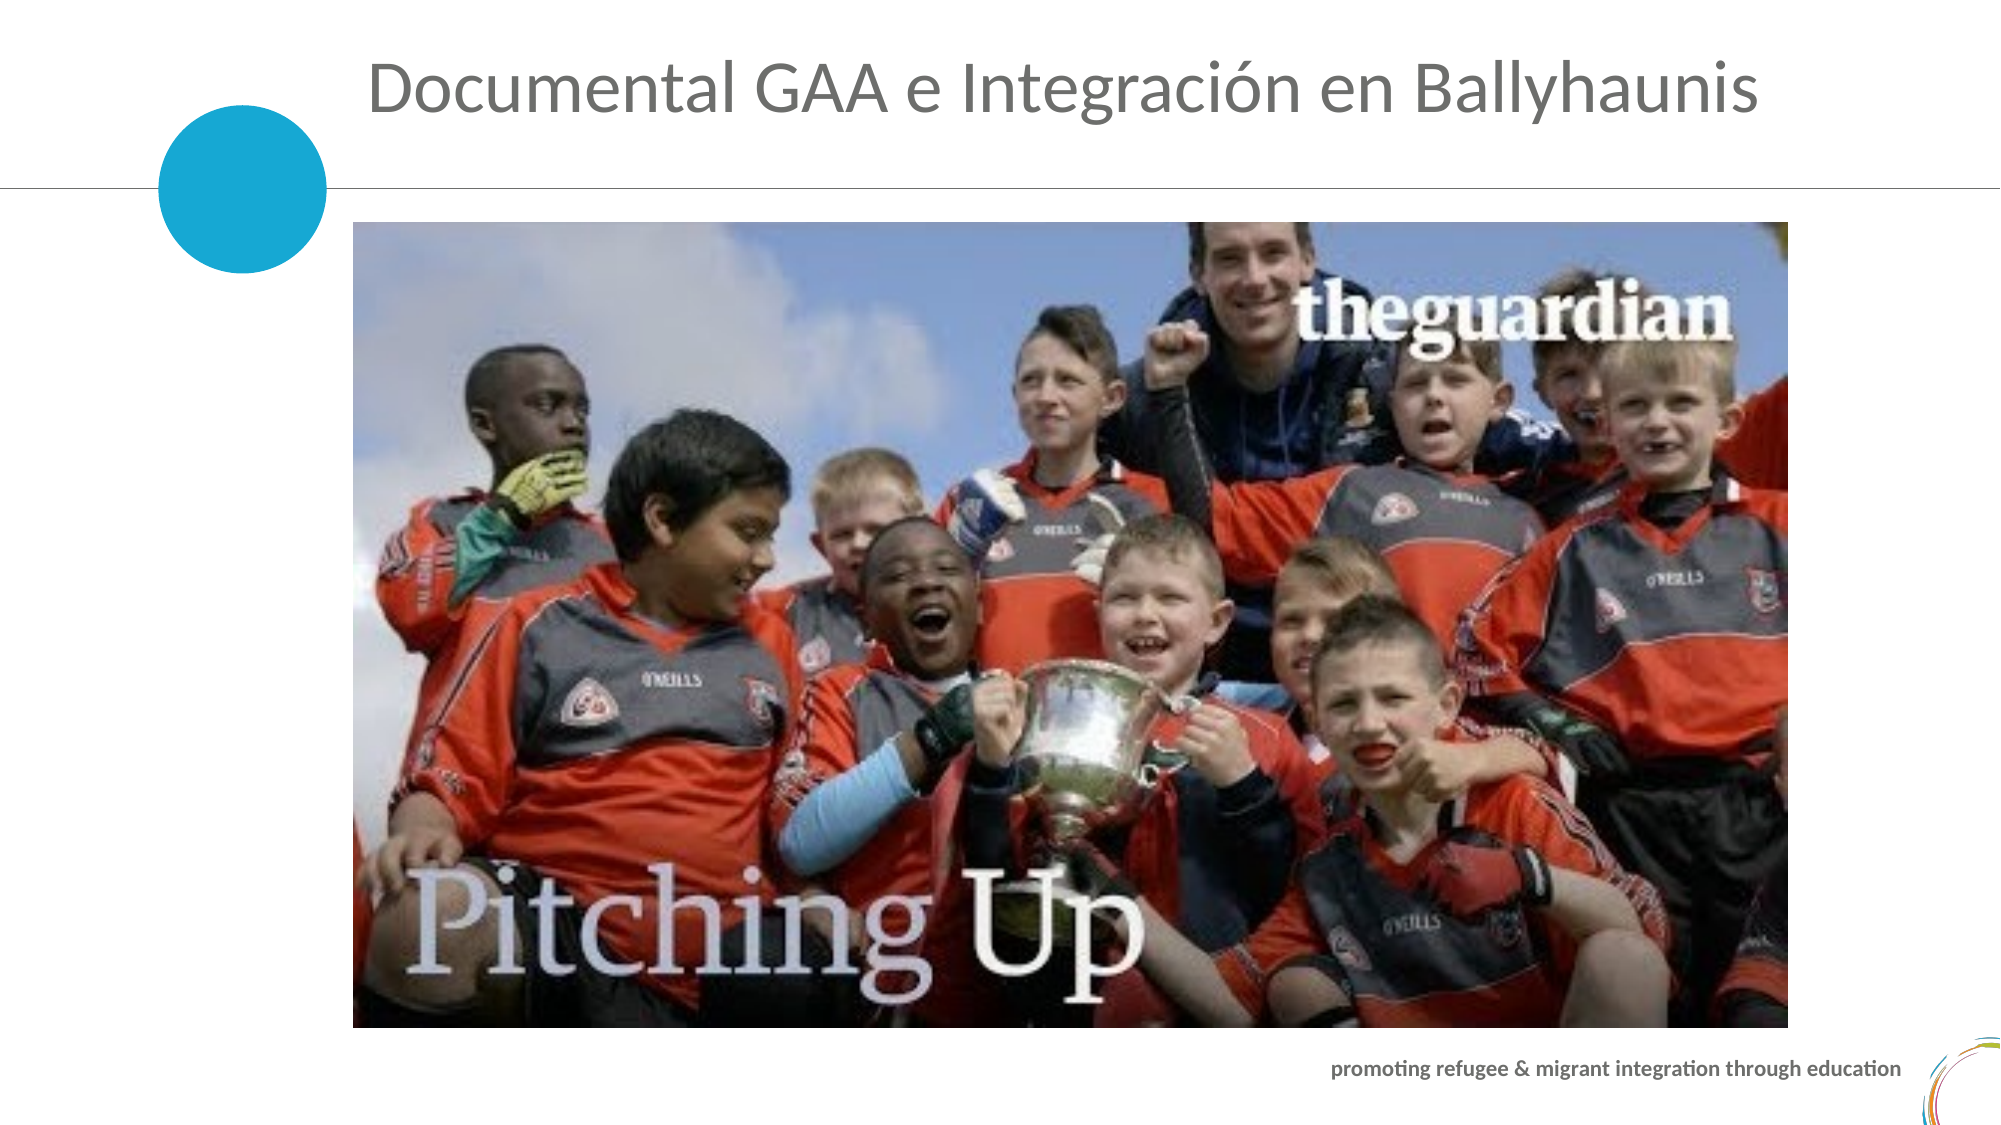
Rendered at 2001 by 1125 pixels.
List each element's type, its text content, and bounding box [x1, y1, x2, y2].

list Documental GAA e Integración en Ballyhaunis [352, 40, 1909, 182]
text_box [352, 221, 1788, 1029]
picture [1902, 1030, 2000, 1125]
